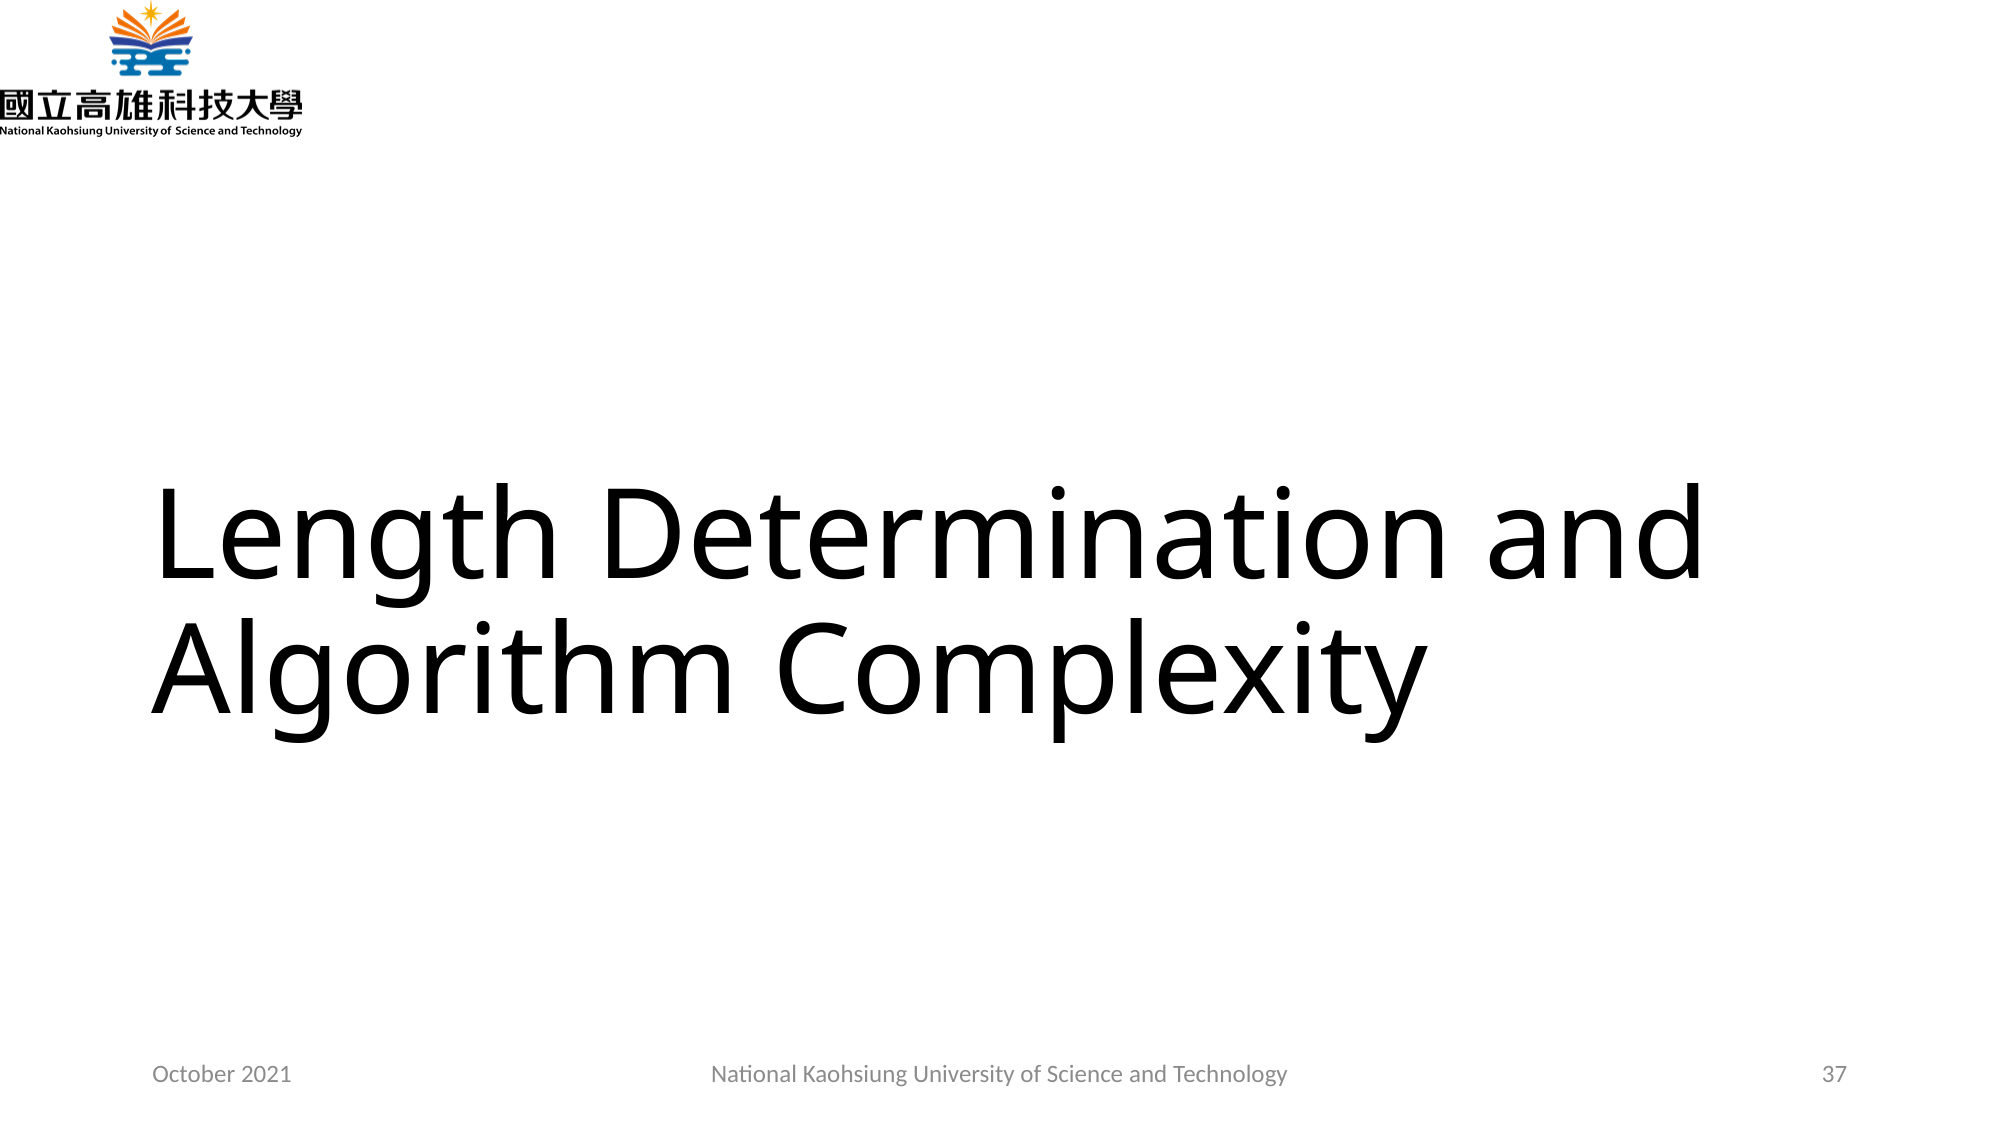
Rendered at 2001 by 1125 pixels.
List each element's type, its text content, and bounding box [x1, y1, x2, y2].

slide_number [137, 1042, 588, 1103]
slide_number 37 [1412, 1042, 1863, 1103]
footer National Kaohsiung University of Science and Technology [662, 1042, 1338, 1103]
picture [0, 0, 302, 137]
title Length Determination and Algorithm Complexity [136, 280, 1862, 749]
